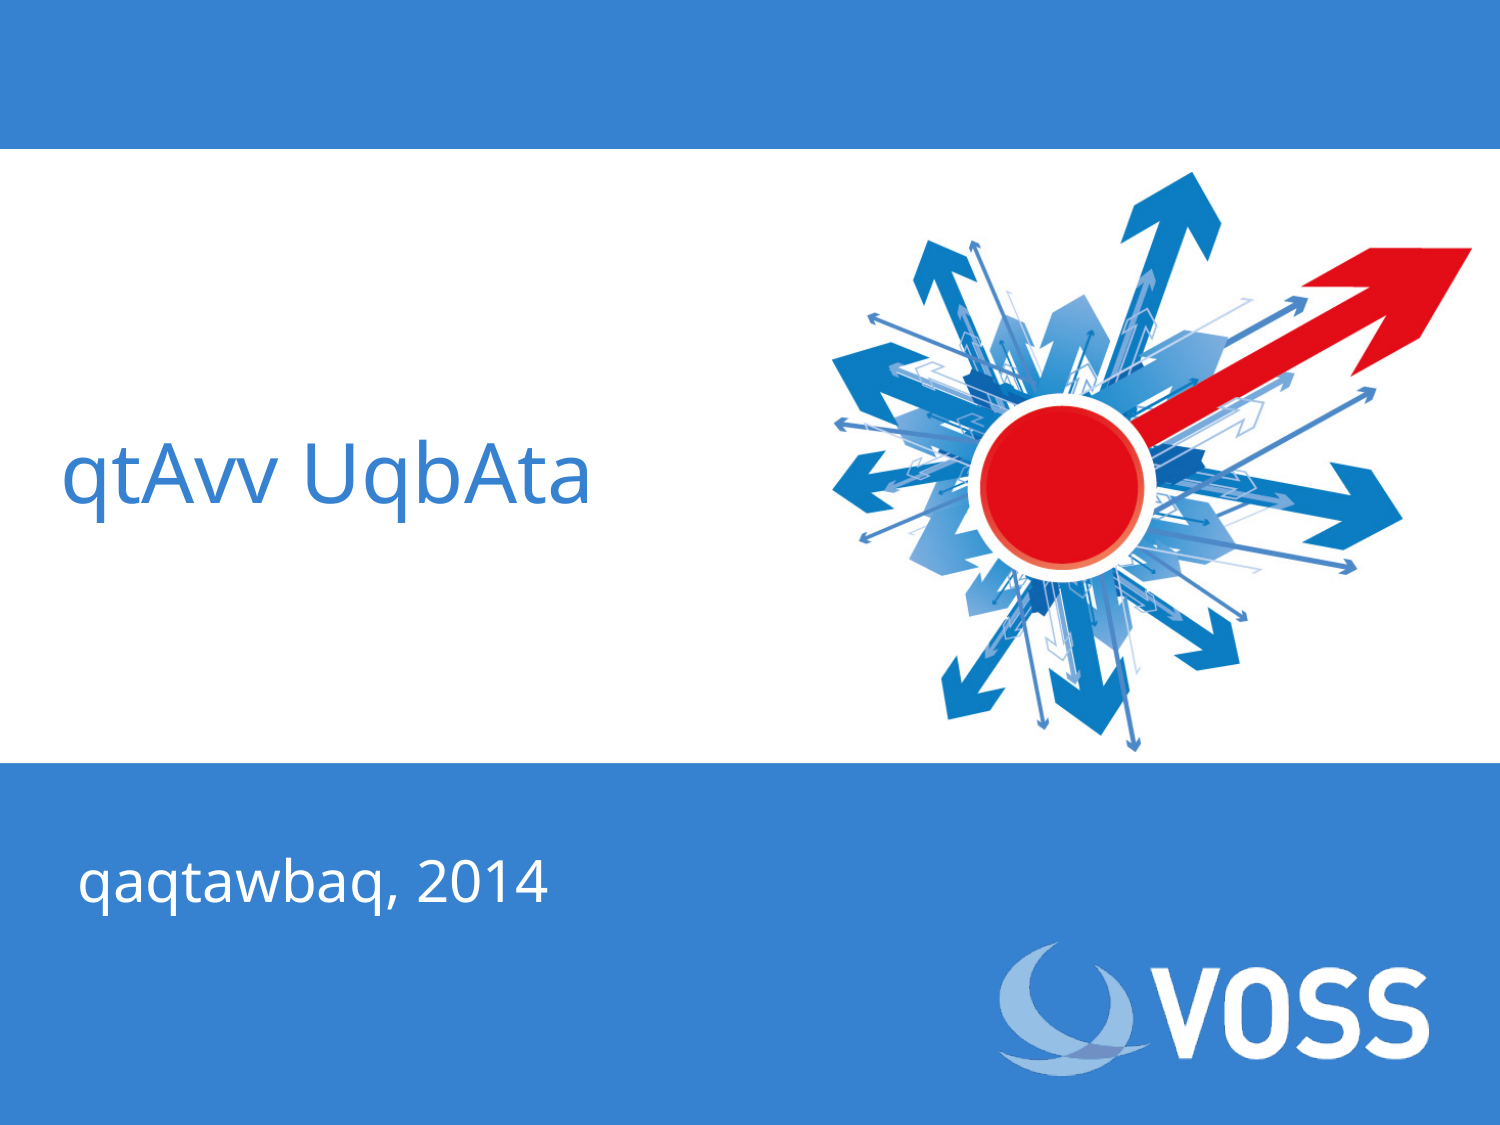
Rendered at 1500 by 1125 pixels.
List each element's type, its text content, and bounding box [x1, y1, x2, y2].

subtitle qaqtawbaq, 2014 [62, 836, 783, 963]
picture [998, 942, 1429, 1076]
list qtAvv UqbAta [0, 412, 782, 563]
picture [832, 172, 1472, 752]
